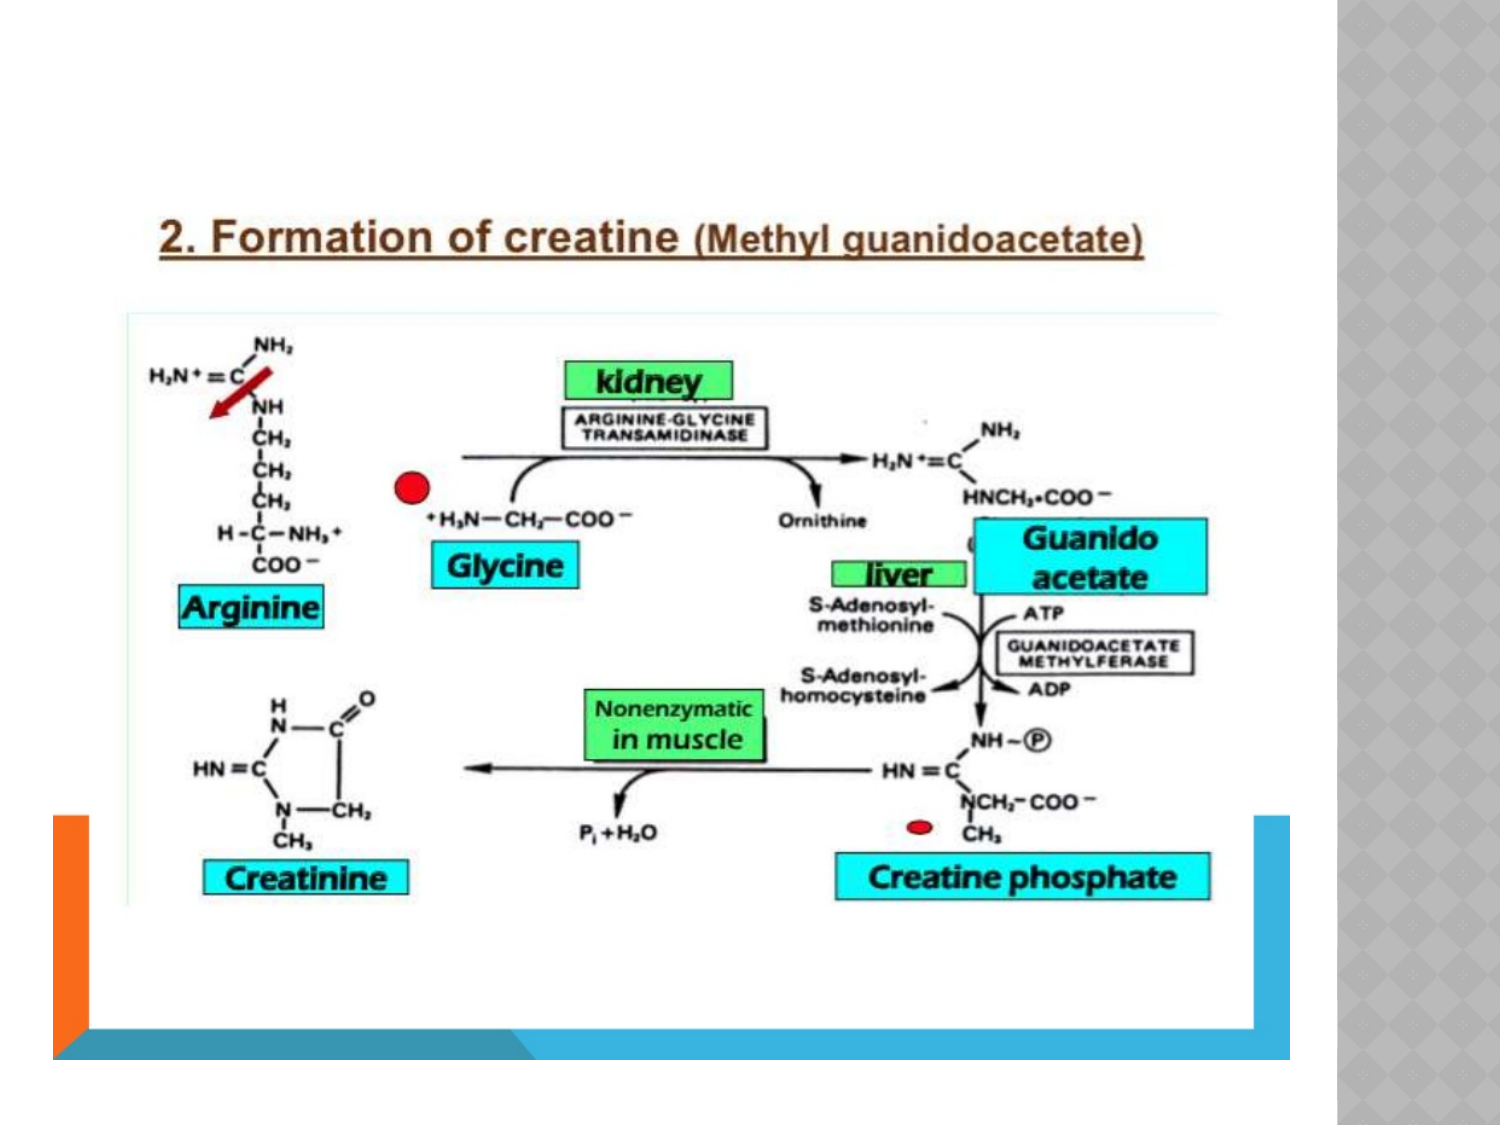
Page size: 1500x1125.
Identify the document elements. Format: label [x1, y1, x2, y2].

list [52, 131, 1290, 1060]
